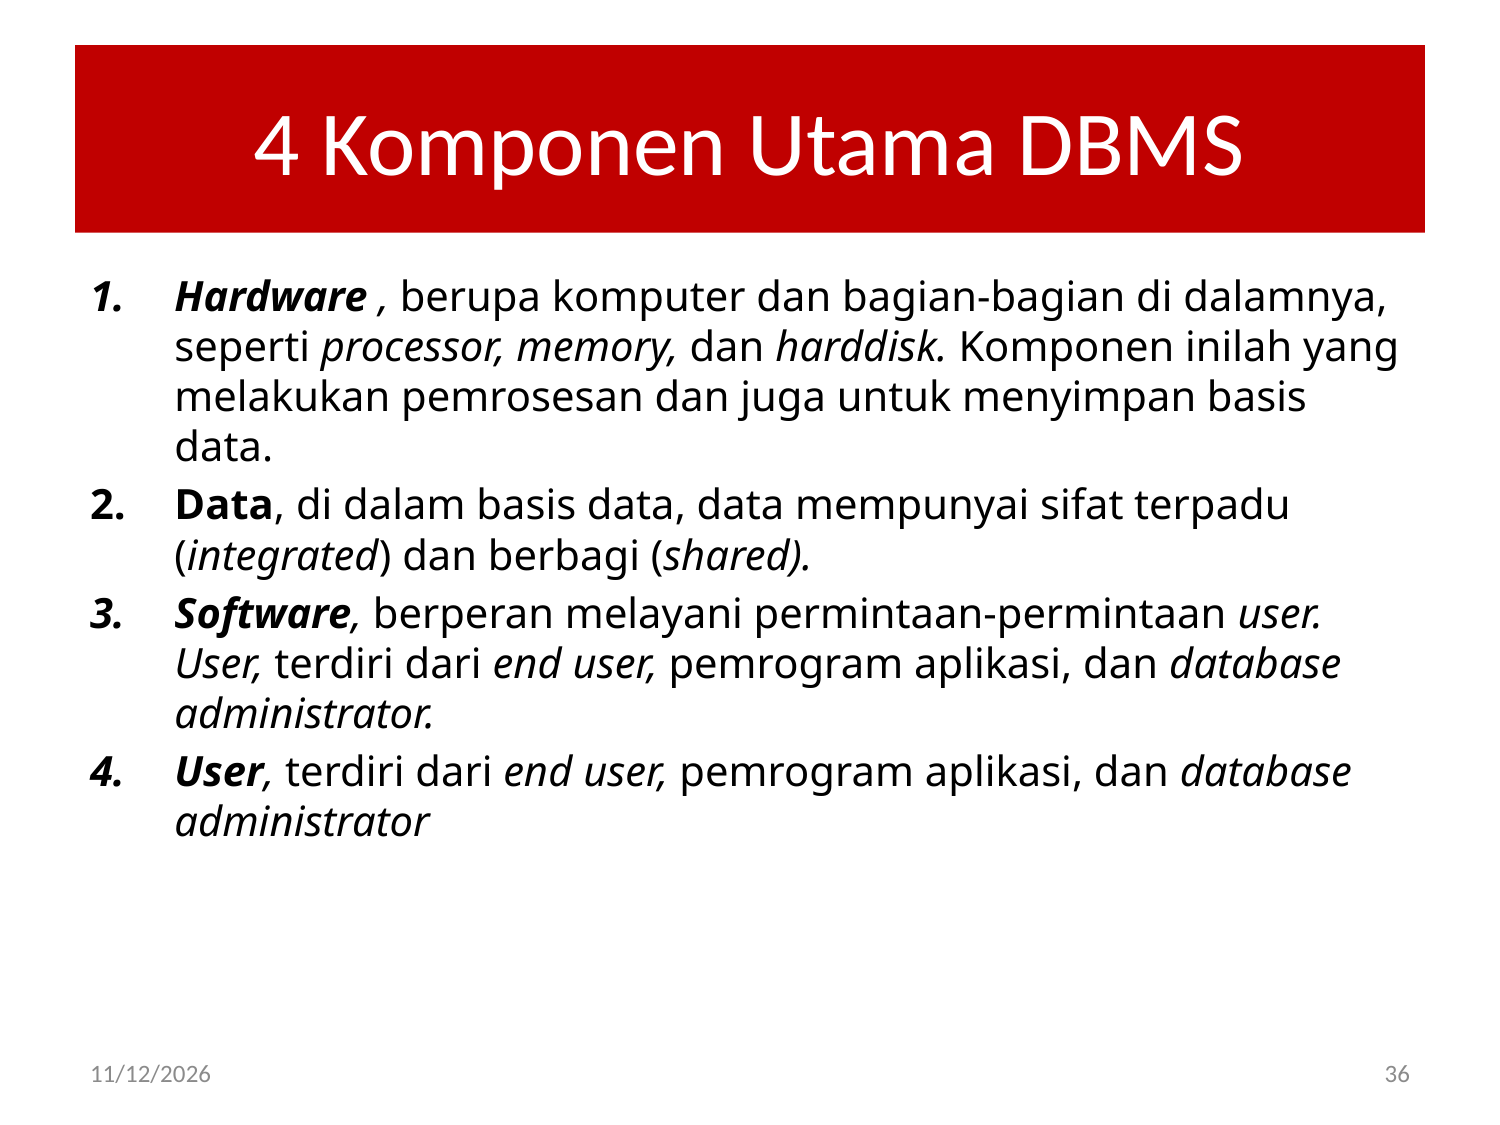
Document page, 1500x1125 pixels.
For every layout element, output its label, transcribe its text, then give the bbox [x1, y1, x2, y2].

slide_number 36 [1074, 1042, 1425, 1103]
list Hardware , berupa komputer dan bagian-bagian di dalamnya, seperti processor, memory, dan harddisk. Komponen inilah yang melakukan pemrosesan dan juga untuk menyimpan basis data. Data, di dalam basis data, data mempunyai sifat terpadu (integrated) dan berbagi (shared). Software, berperan melayani permintaan-permintaan user. User, terdiri dari end user, pemrogram aplikasi, dan database administrator. User, terdiri dari end user, pemrogram aplikasi, dan database administrator [75, 262, 1425, 1005]
slide_number 02-Apr-20 [75, 1042, 425, 1103]
title 4 Komponen Utama DBMS [75, 45, 1425, 233]
